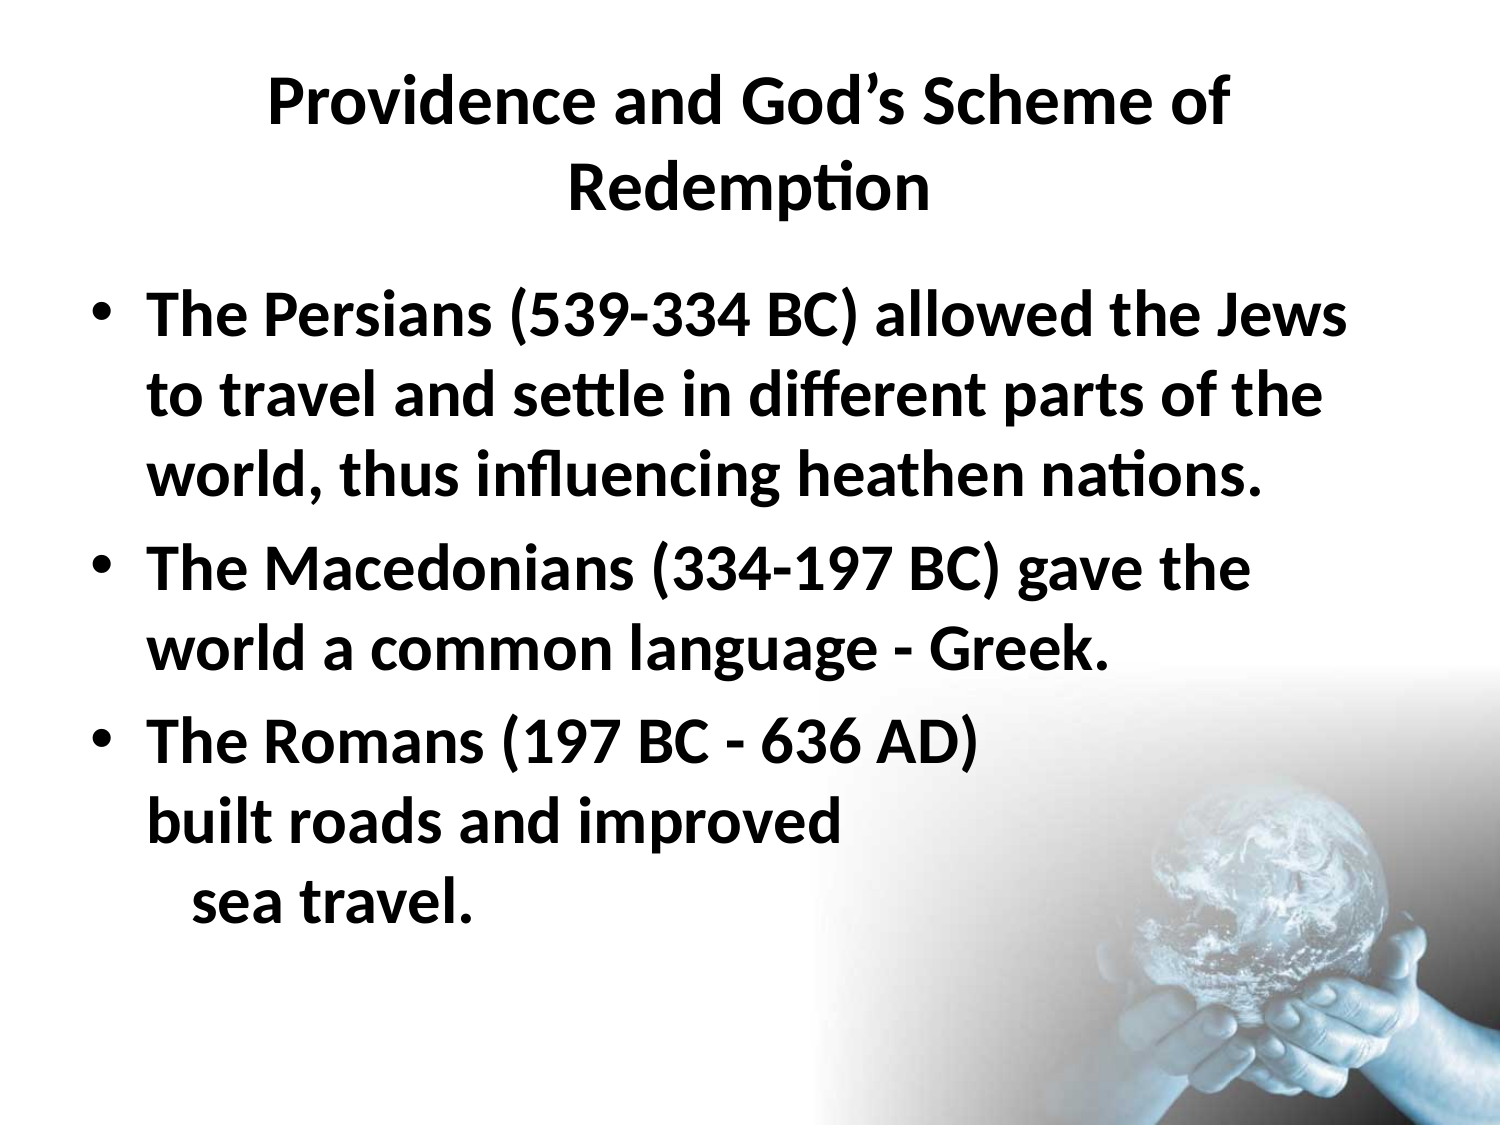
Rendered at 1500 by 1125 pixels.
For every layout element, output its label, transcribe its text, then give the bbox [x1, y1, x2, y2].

picture [805, 662, 1500, 1125]
list The Persians (539-334 BC) allowed the Jews to travel and settle in different parts of the world, thus influencing heathen nations. The Macedonians (334-197 BC) gave the world a common language - Greek. The Romans (197 BC - 636 AD) built roads and improved sea travel. [75, 262, 1425, 1005]
title Providence and God’s Scheme of Redemption [75, 45, 1425, 233]
